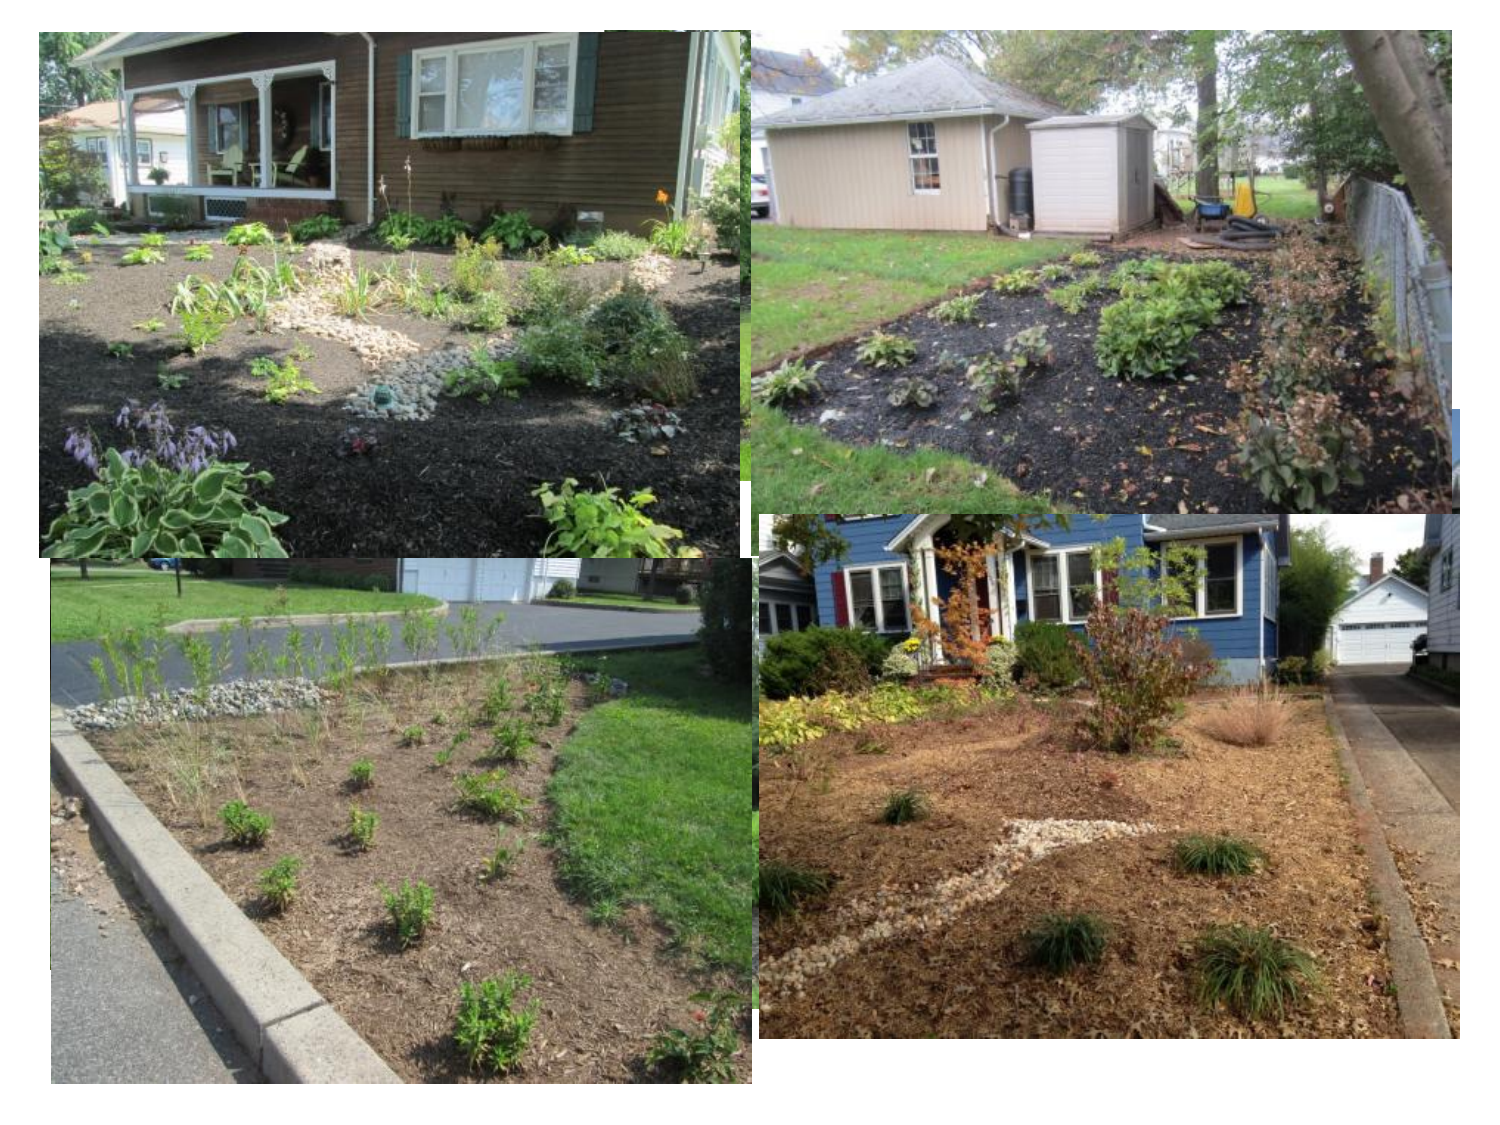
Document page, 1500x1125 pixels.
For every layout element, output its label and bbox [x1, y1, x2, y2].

picture [39, 30, 1460, 1085]
